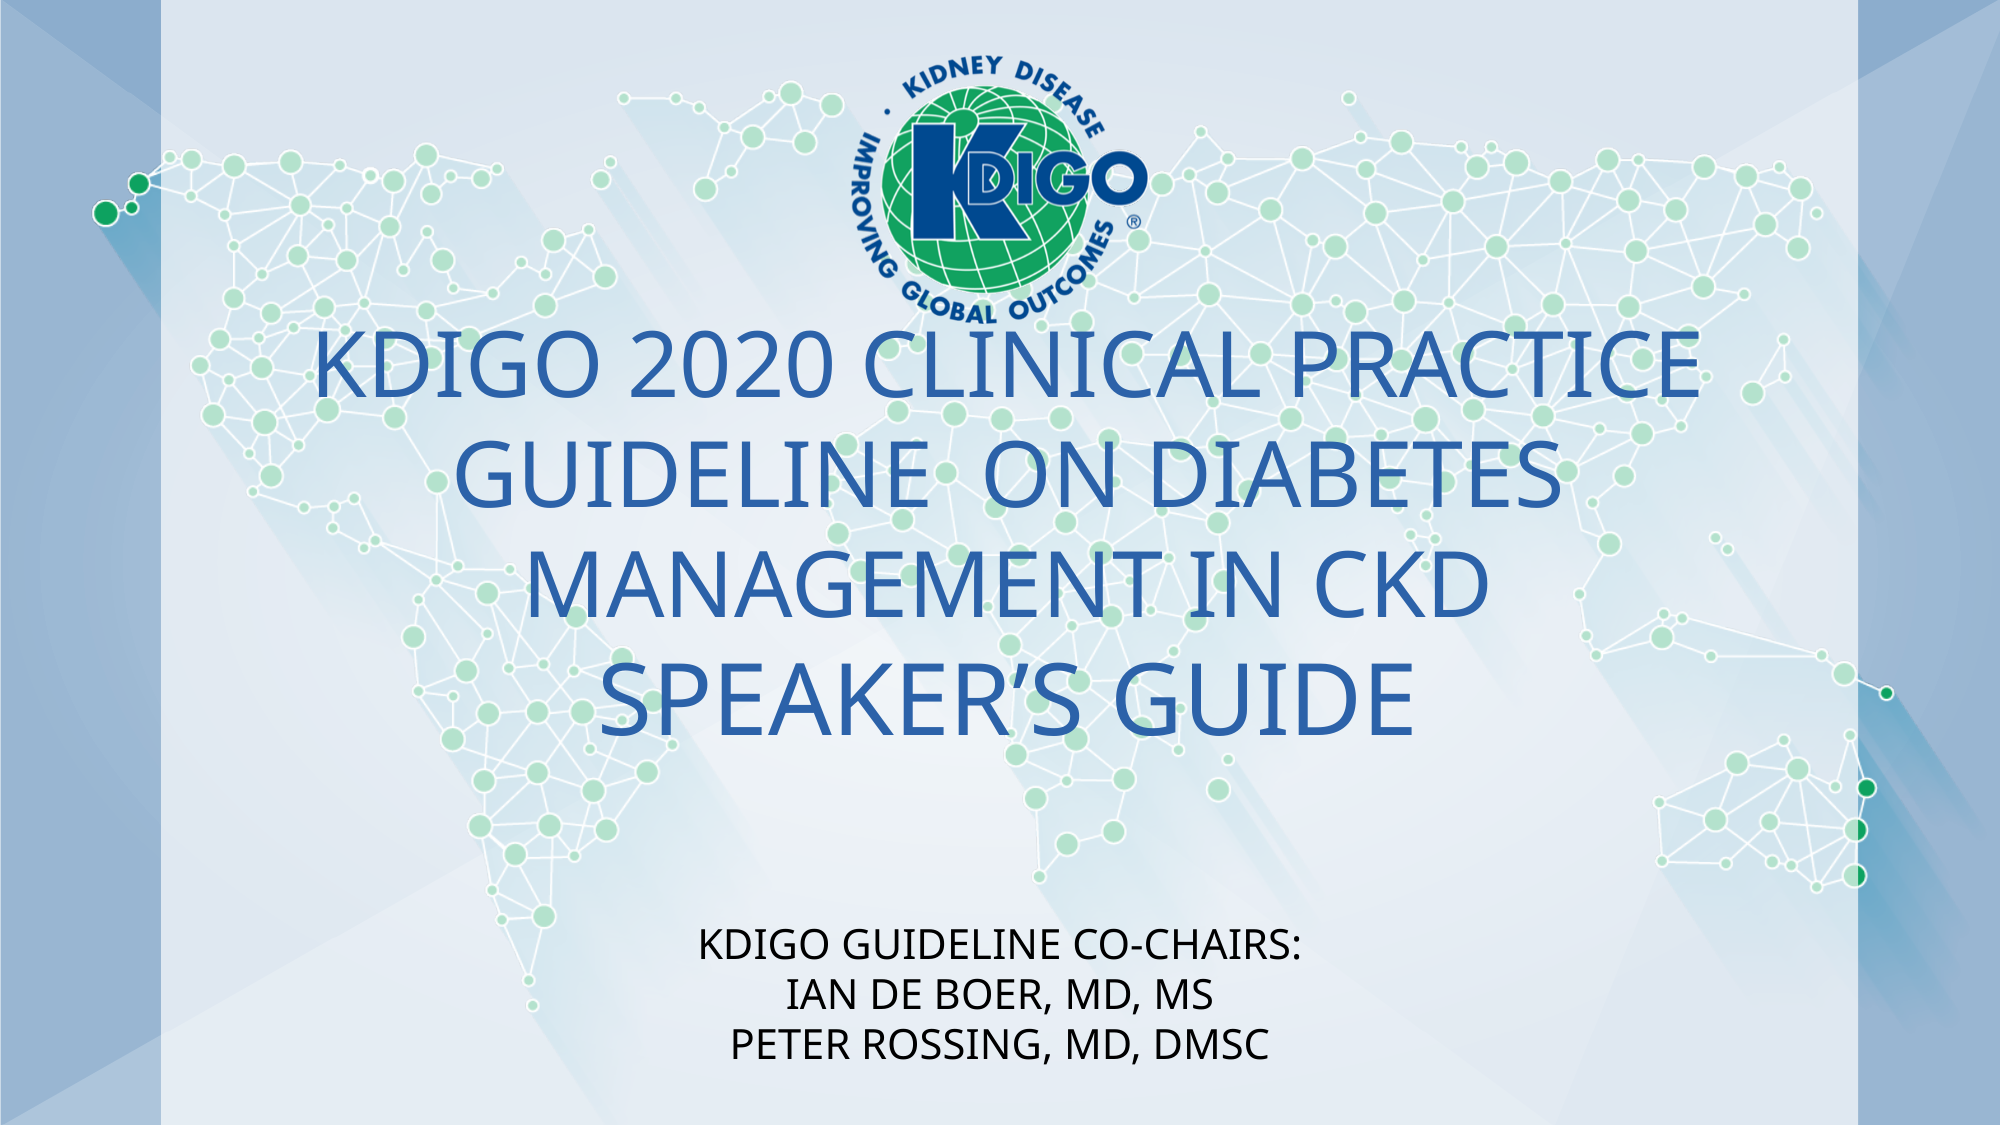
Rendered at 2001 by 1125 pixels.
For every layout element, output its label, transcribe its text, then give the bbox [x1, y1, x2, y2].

picture [850, 55, 1149, 324]
subtitle KDIGO Guideline Co-Chairs: Ian de Boer, MD, MS Peter Rossing, MD, DMSc [258, 910, 1742, 1096]
picture [0, 0, 161, 1125]
title KDIGO 2020 Clinical Practice Guideline on Diabetes Management in CKD Speaker’s Guide [169, 475, 1848, 763]
picture [1859, 0, 2001, 1125]
